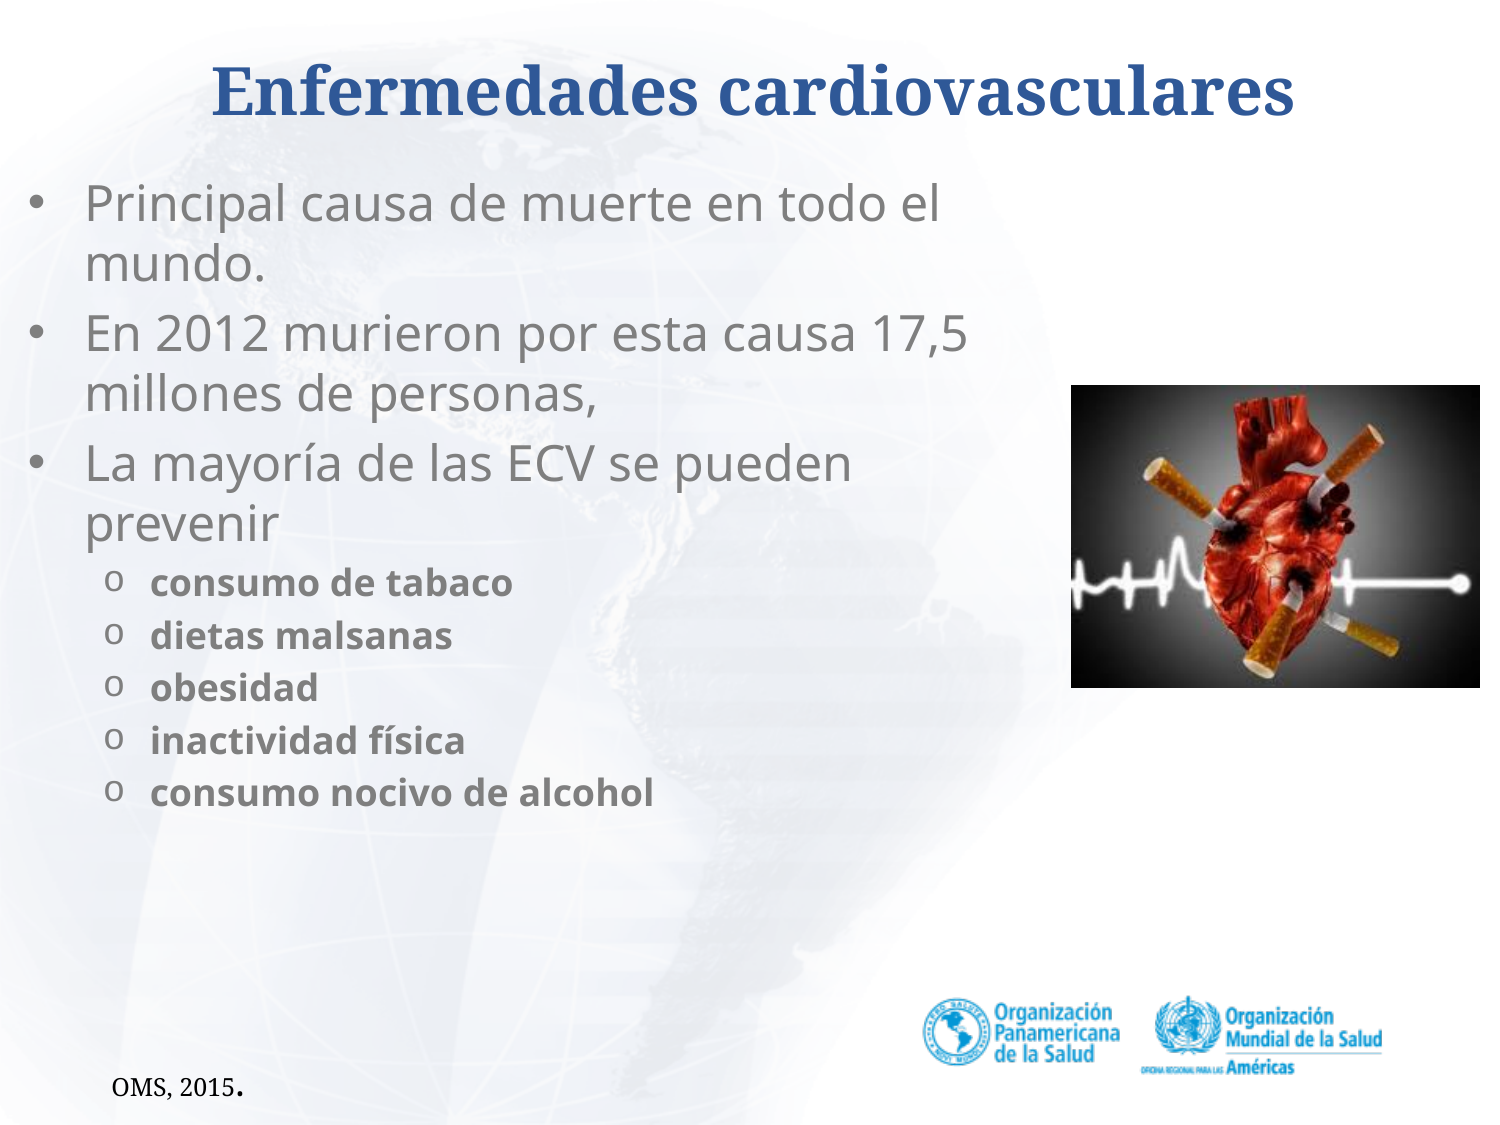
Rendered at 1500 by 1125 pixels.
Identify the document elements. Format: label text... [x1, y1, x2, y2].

picture [0, 0, 1500, 1125]
text_box OMS, 2015. [96, 1051, 260, 1112]
list Principal causa de muerte en todo el mundo. En 2012 murieron por esta causa 17,5 millones de personas, La mayoría de las ECV se pueden prevenir consumo de tabaco dietas malsanas obesidad inactividad física consumo nocivo de alcohol [12, 164, 1072, 875]
title Enfermedades cardiovasculares [79, 0, 1430, 137]
